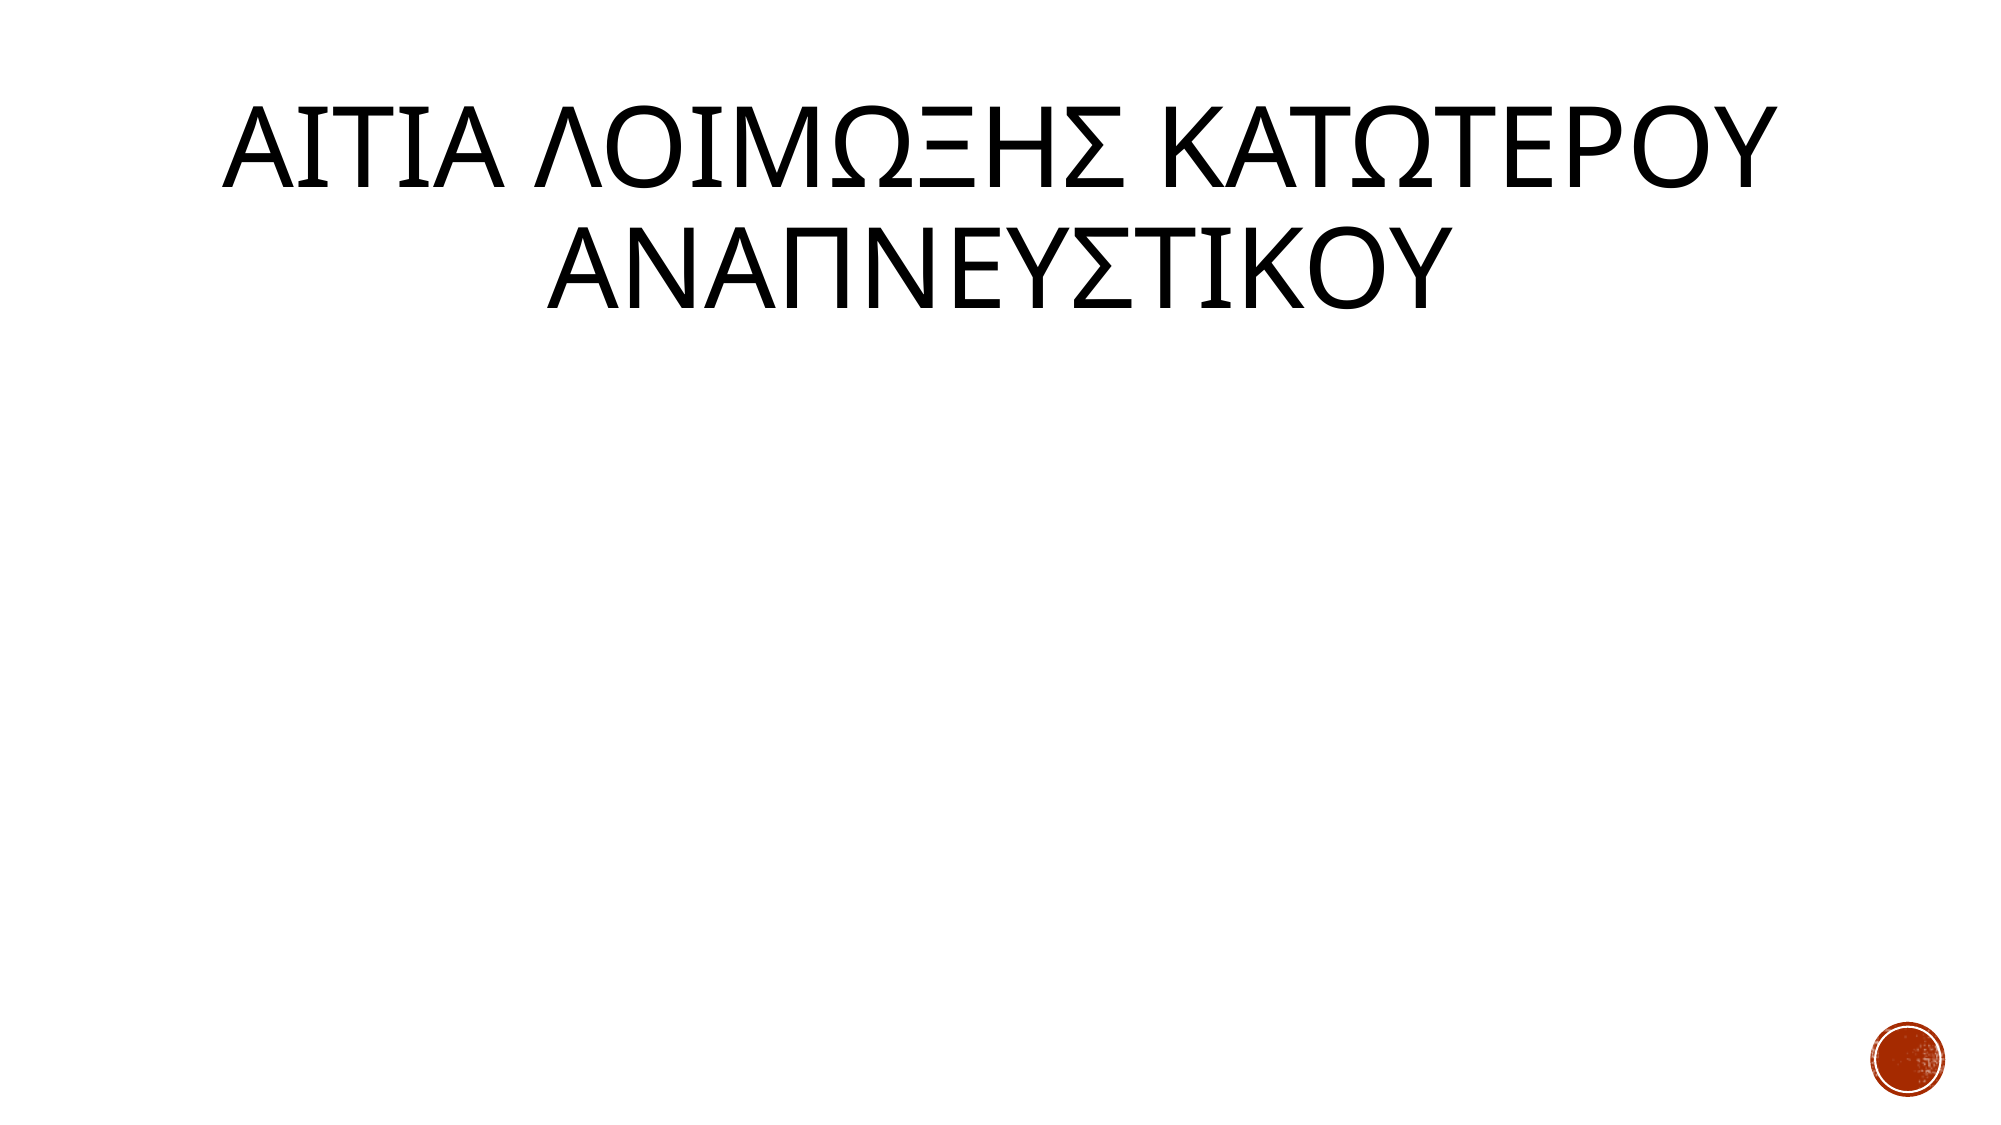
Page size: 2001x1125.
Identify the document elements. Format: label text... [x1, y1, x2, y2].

title Aitia λοιμωξησ κατωτερου αναπνευστικου [175, 79, 1826, 344]
